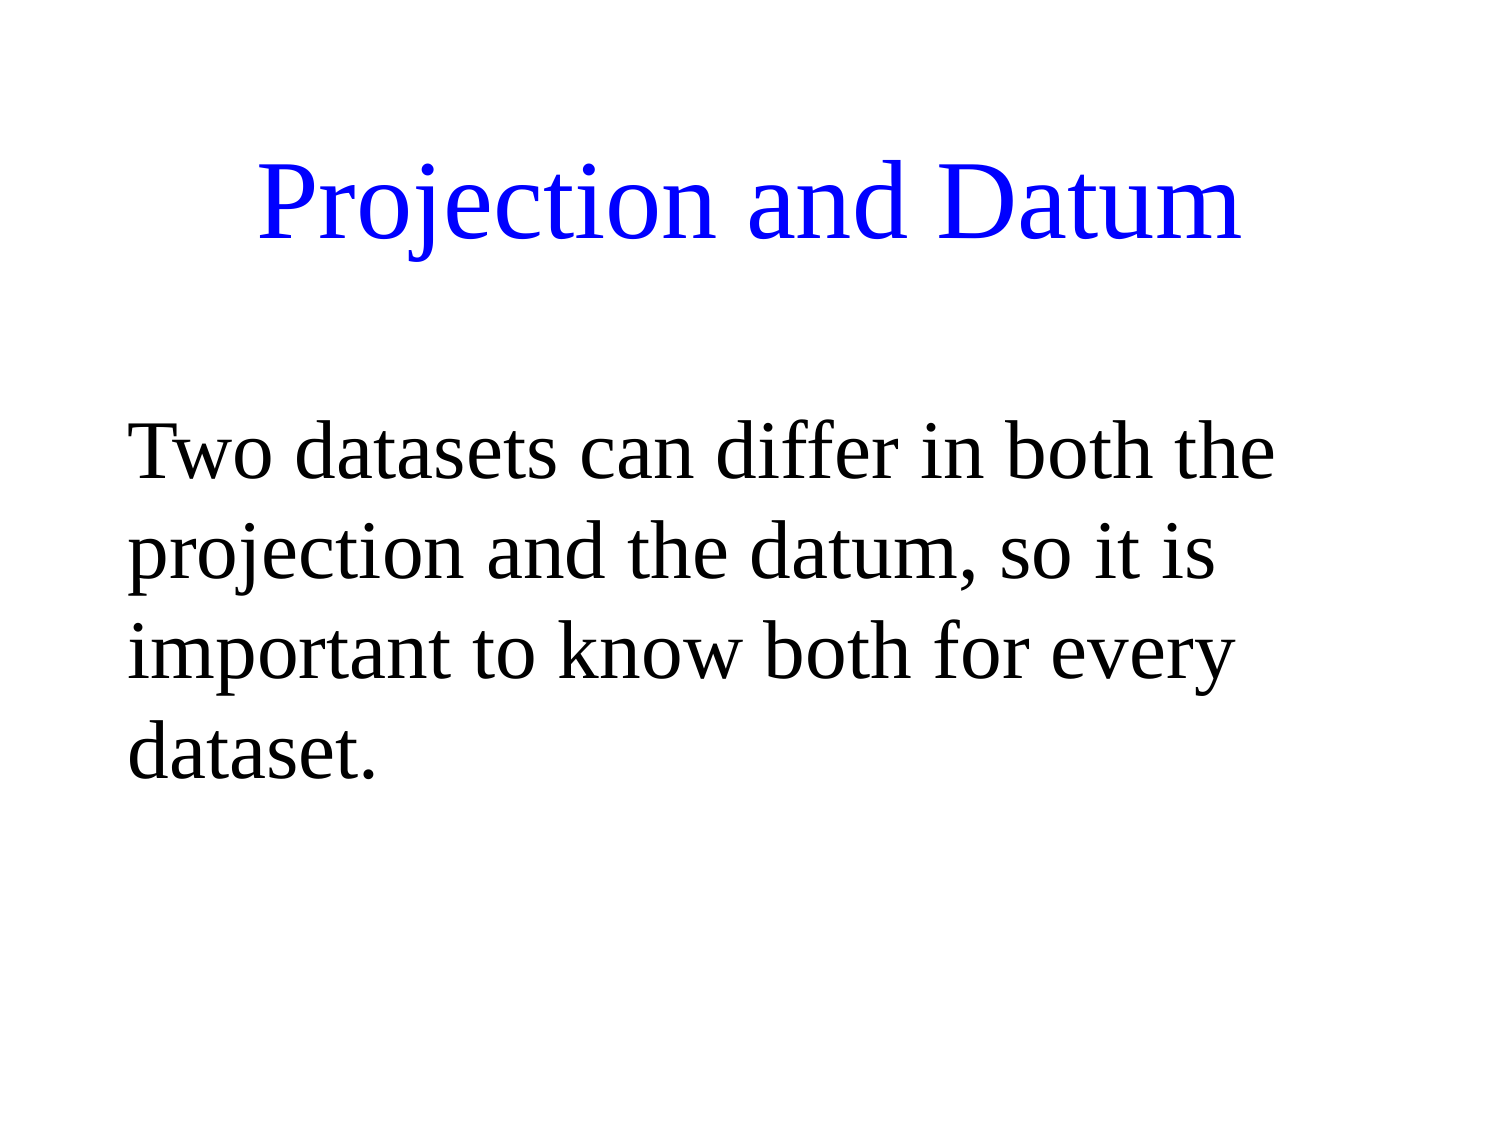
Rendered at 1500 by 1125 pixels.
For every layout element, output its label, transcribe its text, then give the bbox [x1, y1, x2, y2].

title Projection and Datum [112, 99, 1388, 288]
list Two datasets can differ in both the projection and the datum, so it is important to know both for every dataset. [112, 387, 1388, 1063]
